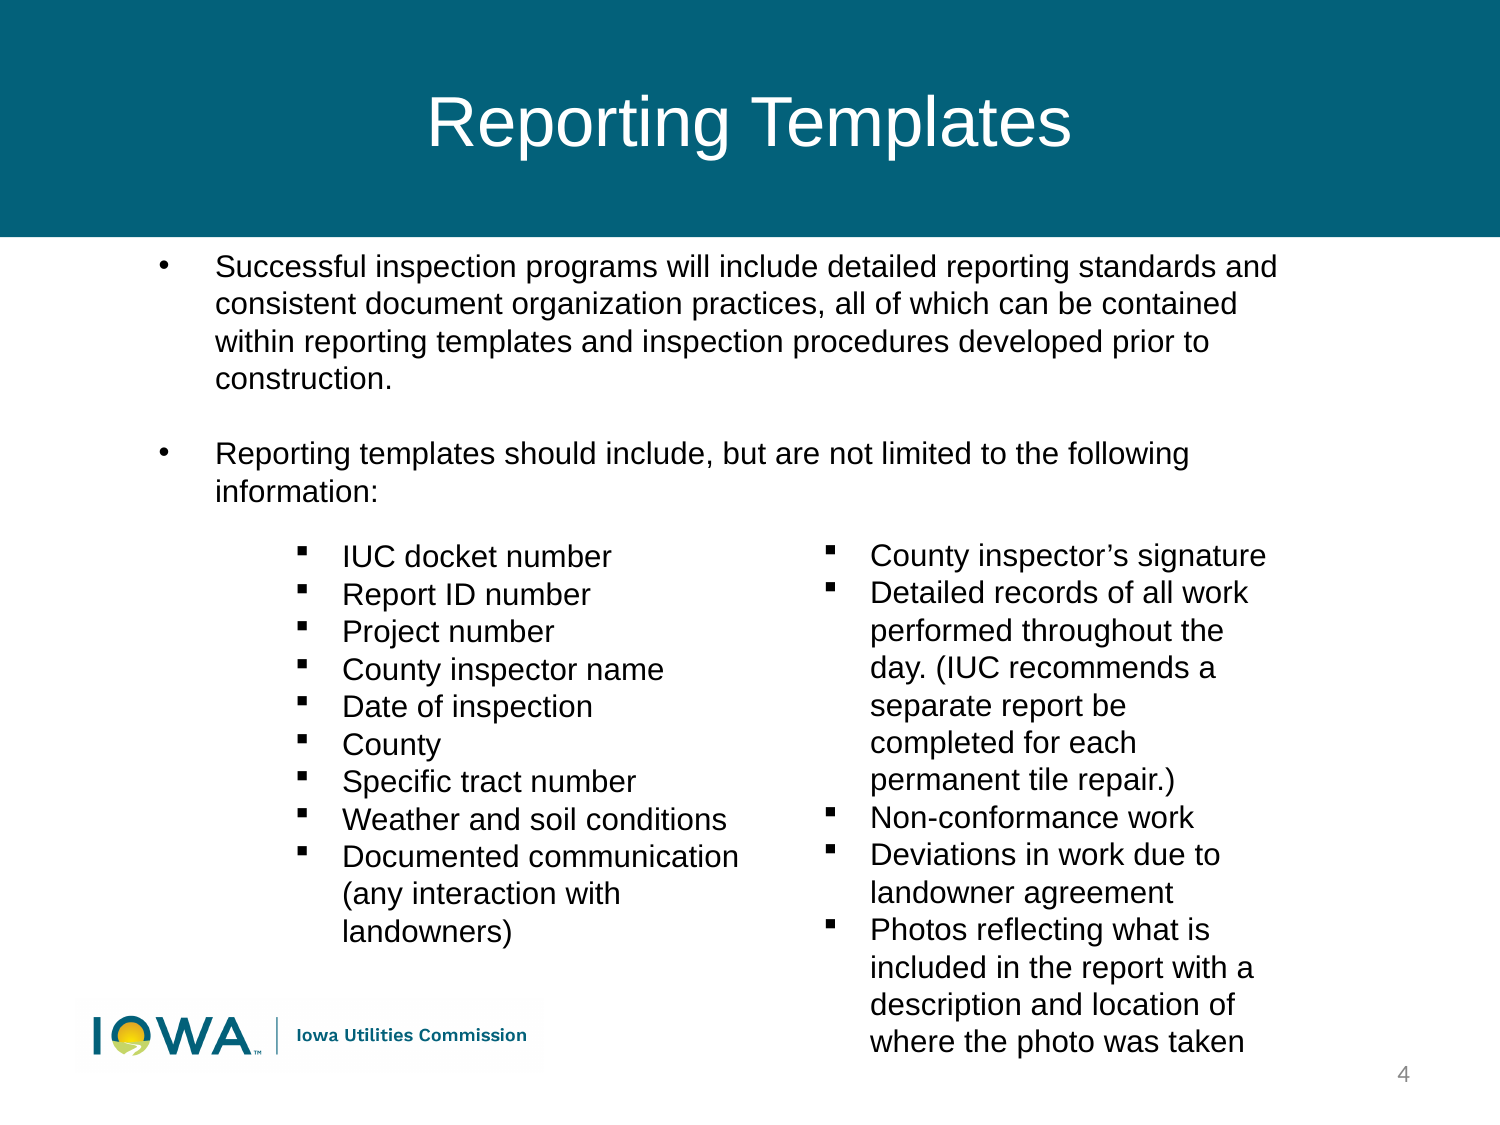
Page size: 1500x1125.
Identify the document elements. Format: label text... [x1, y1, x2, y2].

text_box Reporting Templates [0, 0, 1500, 238]
picture [74, 998, 544, 1073]
text_box County inspector’s signature Detailed records of all work performed throughout the day. (IUC recommends a separate report be completed for each permanent tile repair.) Non-conformance work Deviations in work due to landowner agreement Photos reflecting what is included in the report with a description and location of where the photo was taken [730, 519, 1293, 1075]
list Successful inspection programs will include detailed reporting standards and consistent document organization practices, all of which can be contained within reporting templates and inspection procedures developed prior to construction. Reporting templates should include, but are not limited to the following information: [143, 238, 1317, 529]
text_box IUC docket number Report ID number Project number County inspector name Date of inspection County Specific tract number Weather and soil conditions Documented communication (any interaction with landowners) [202, 521, 730, 964]
slide_number 4 [1074, 1042, 1425, 1103]
